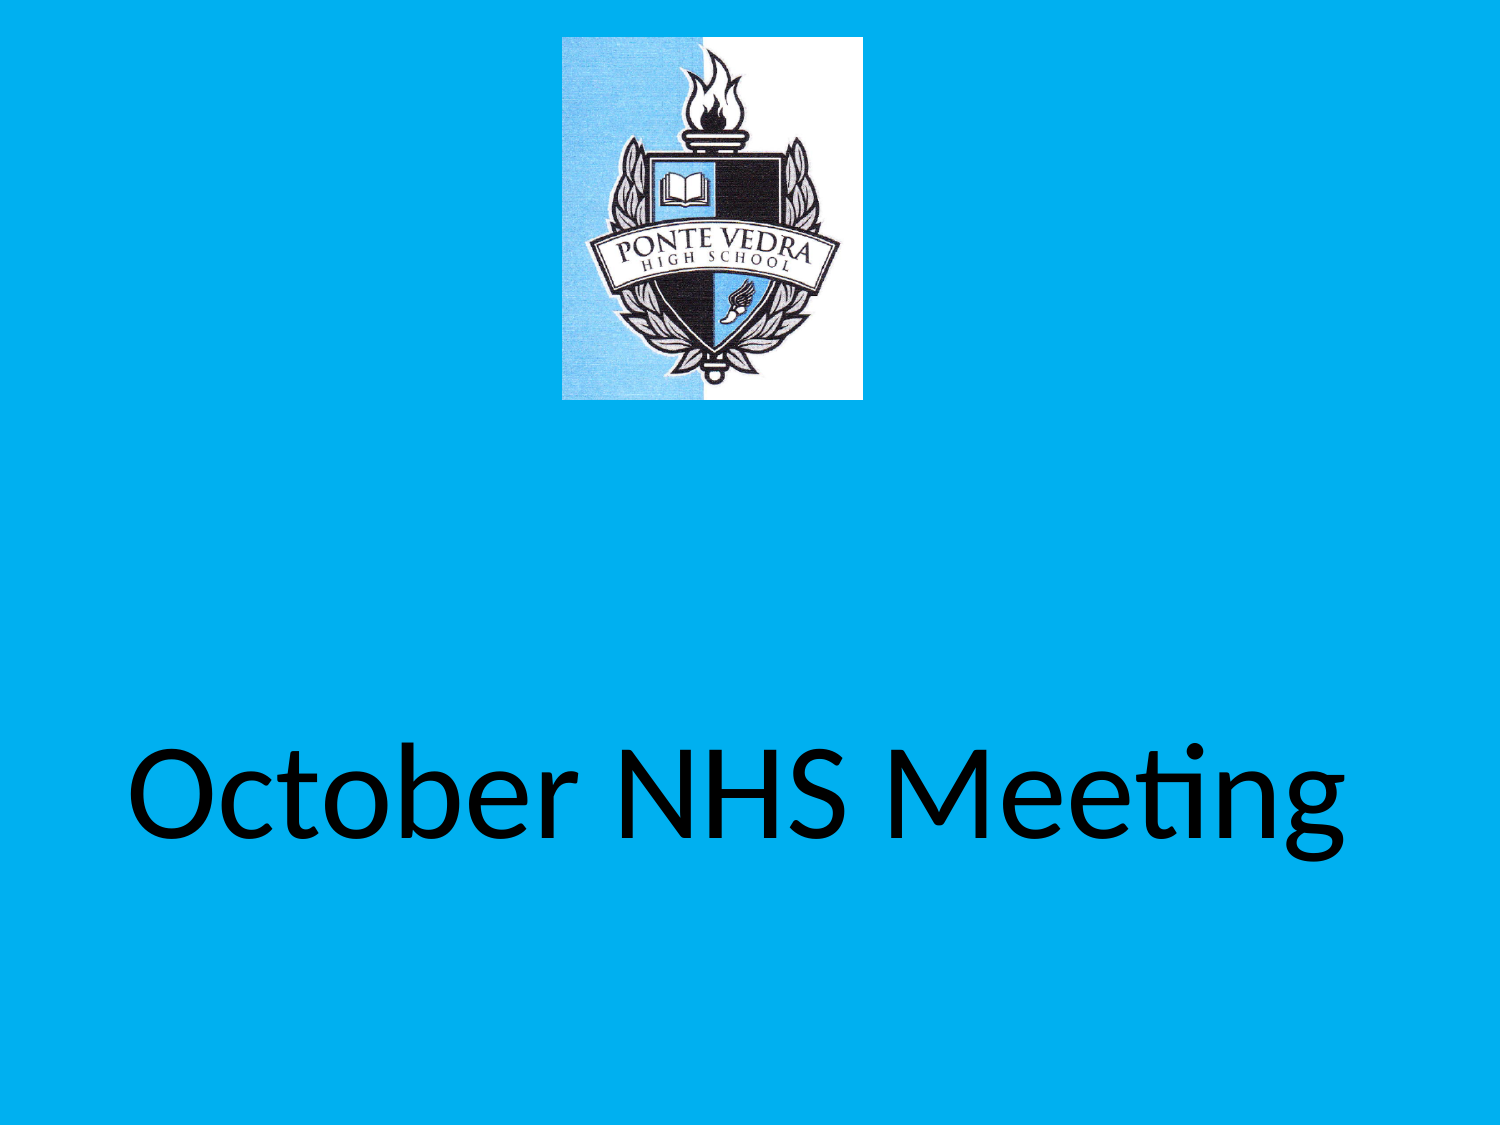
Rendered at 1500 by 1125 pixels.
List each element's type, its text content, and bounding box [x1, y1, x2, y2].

title October NHS Meeting [99, 662, 1375, 904]
picture [563, 38, 862, 399]
